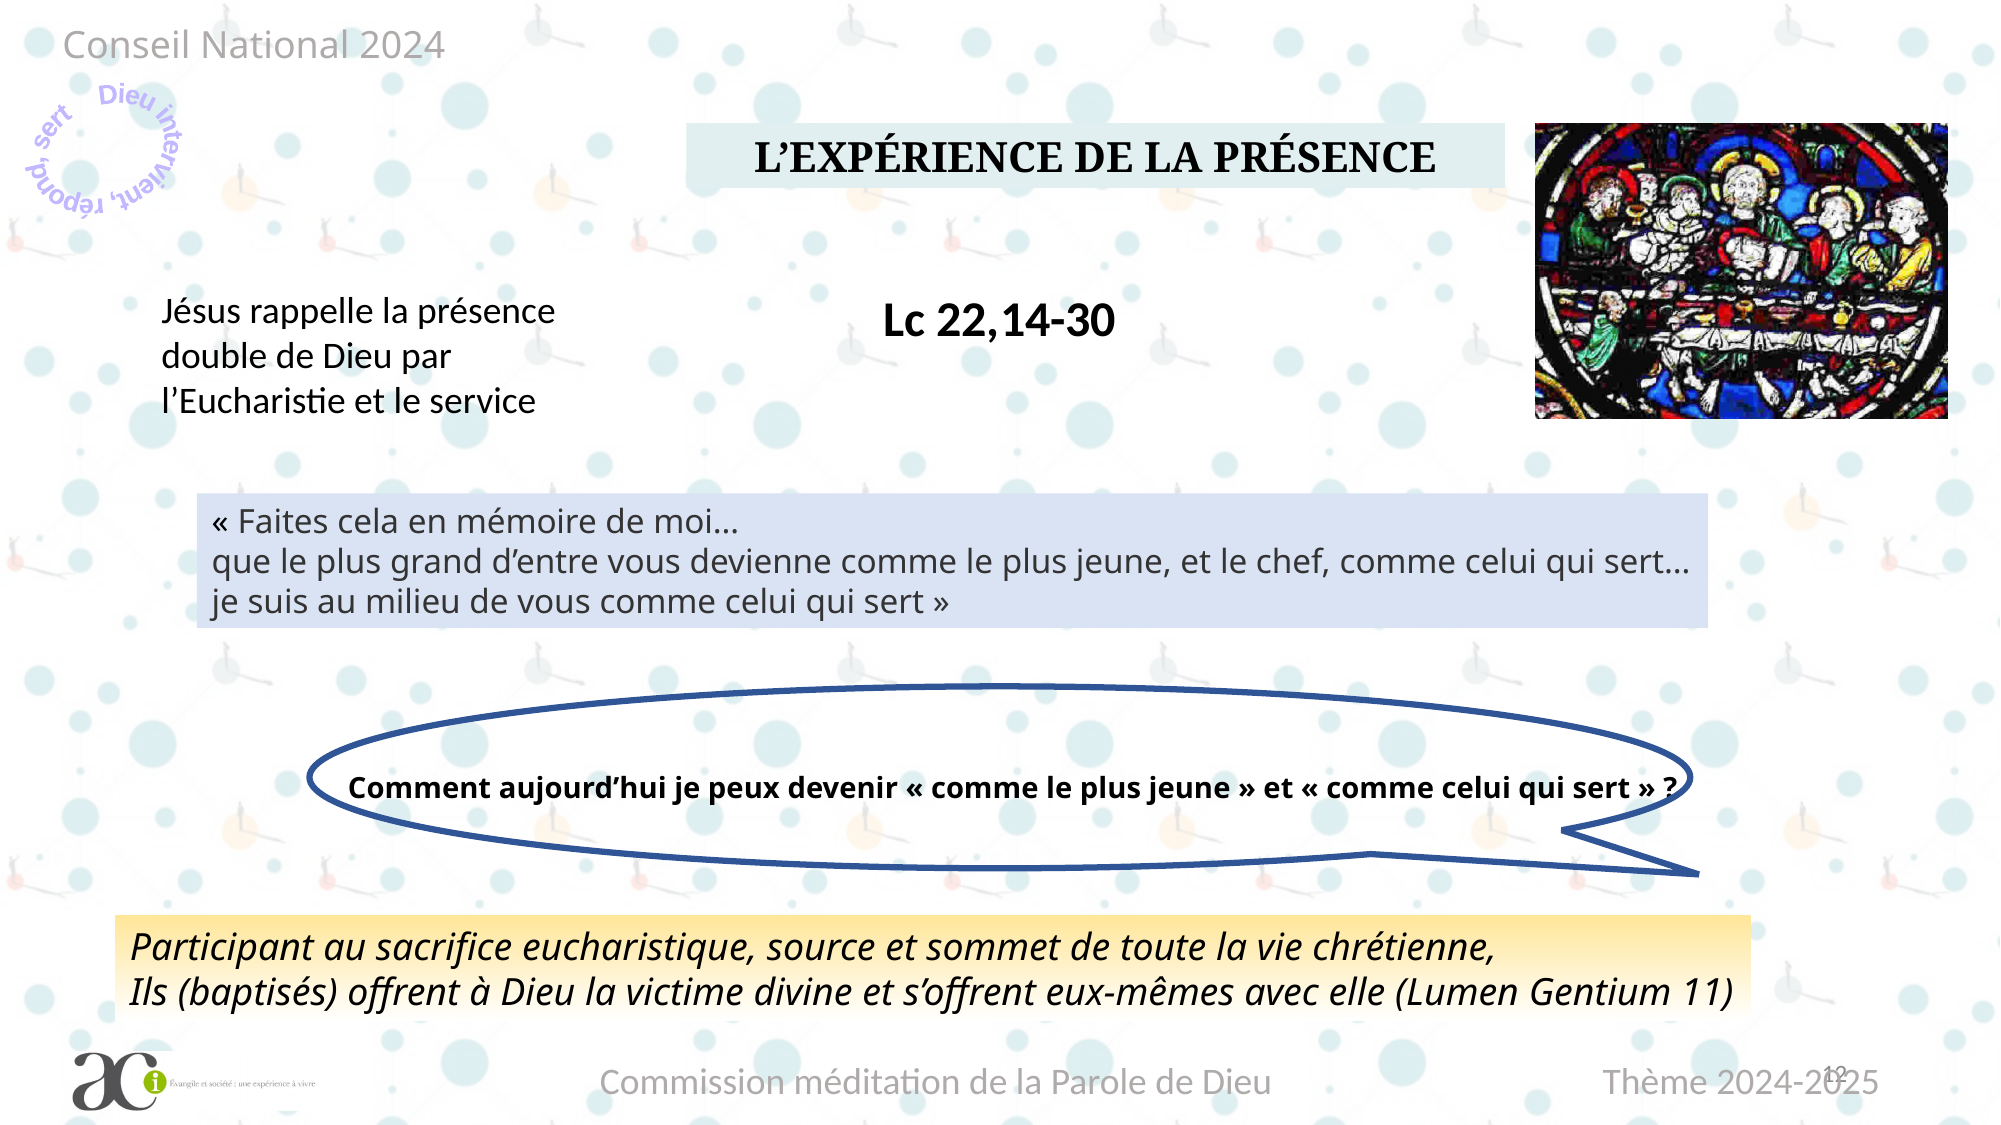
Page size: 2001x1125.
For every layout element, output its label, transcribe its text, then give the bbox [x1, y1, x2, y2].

text_box Jésus rappelle la présence double de Dieu par l’Eucharistie et le service [146, 278, 616, 429]
text_box Participant au sacrifice eucharistique, source et sommet de toute la vie chrétienne, Ils (baptisés) offrent à Dieu la victime divine et s’offrent eux-mêmes avec elle (Lumen Gentium 11) [115, 915, 1751, 1021]
text_box L’EXPÉRIENCE DE LA PRÉSENCE [686, 123, 1505, 188]
text_box Lc 22,14-30 [868, 278, 1132, 354]
text_box Conseil National 2024 [47, 14, 461, 74]
picture [1534, 122, 1948, 419]
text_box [309, 686, 1691, 869]
text_box « Faites cela en mémoire de moi… que le plus grand d’entre vous devienne comme le plus jeune, et le chef, comme celui qui sert… je suis au milieu de vous comme celui qui sert » [196, 493, 1709, 628]
slide_number 12 [1412, 1042, 1863, 1103]
text_box Commission méditation de la Parole de Dieu [584, 1049, 1305, 1110]
text_box Thème 2024-2025 [1587, 1049, 1896, 1110]
picture [71, 1051, 317, 1111]
